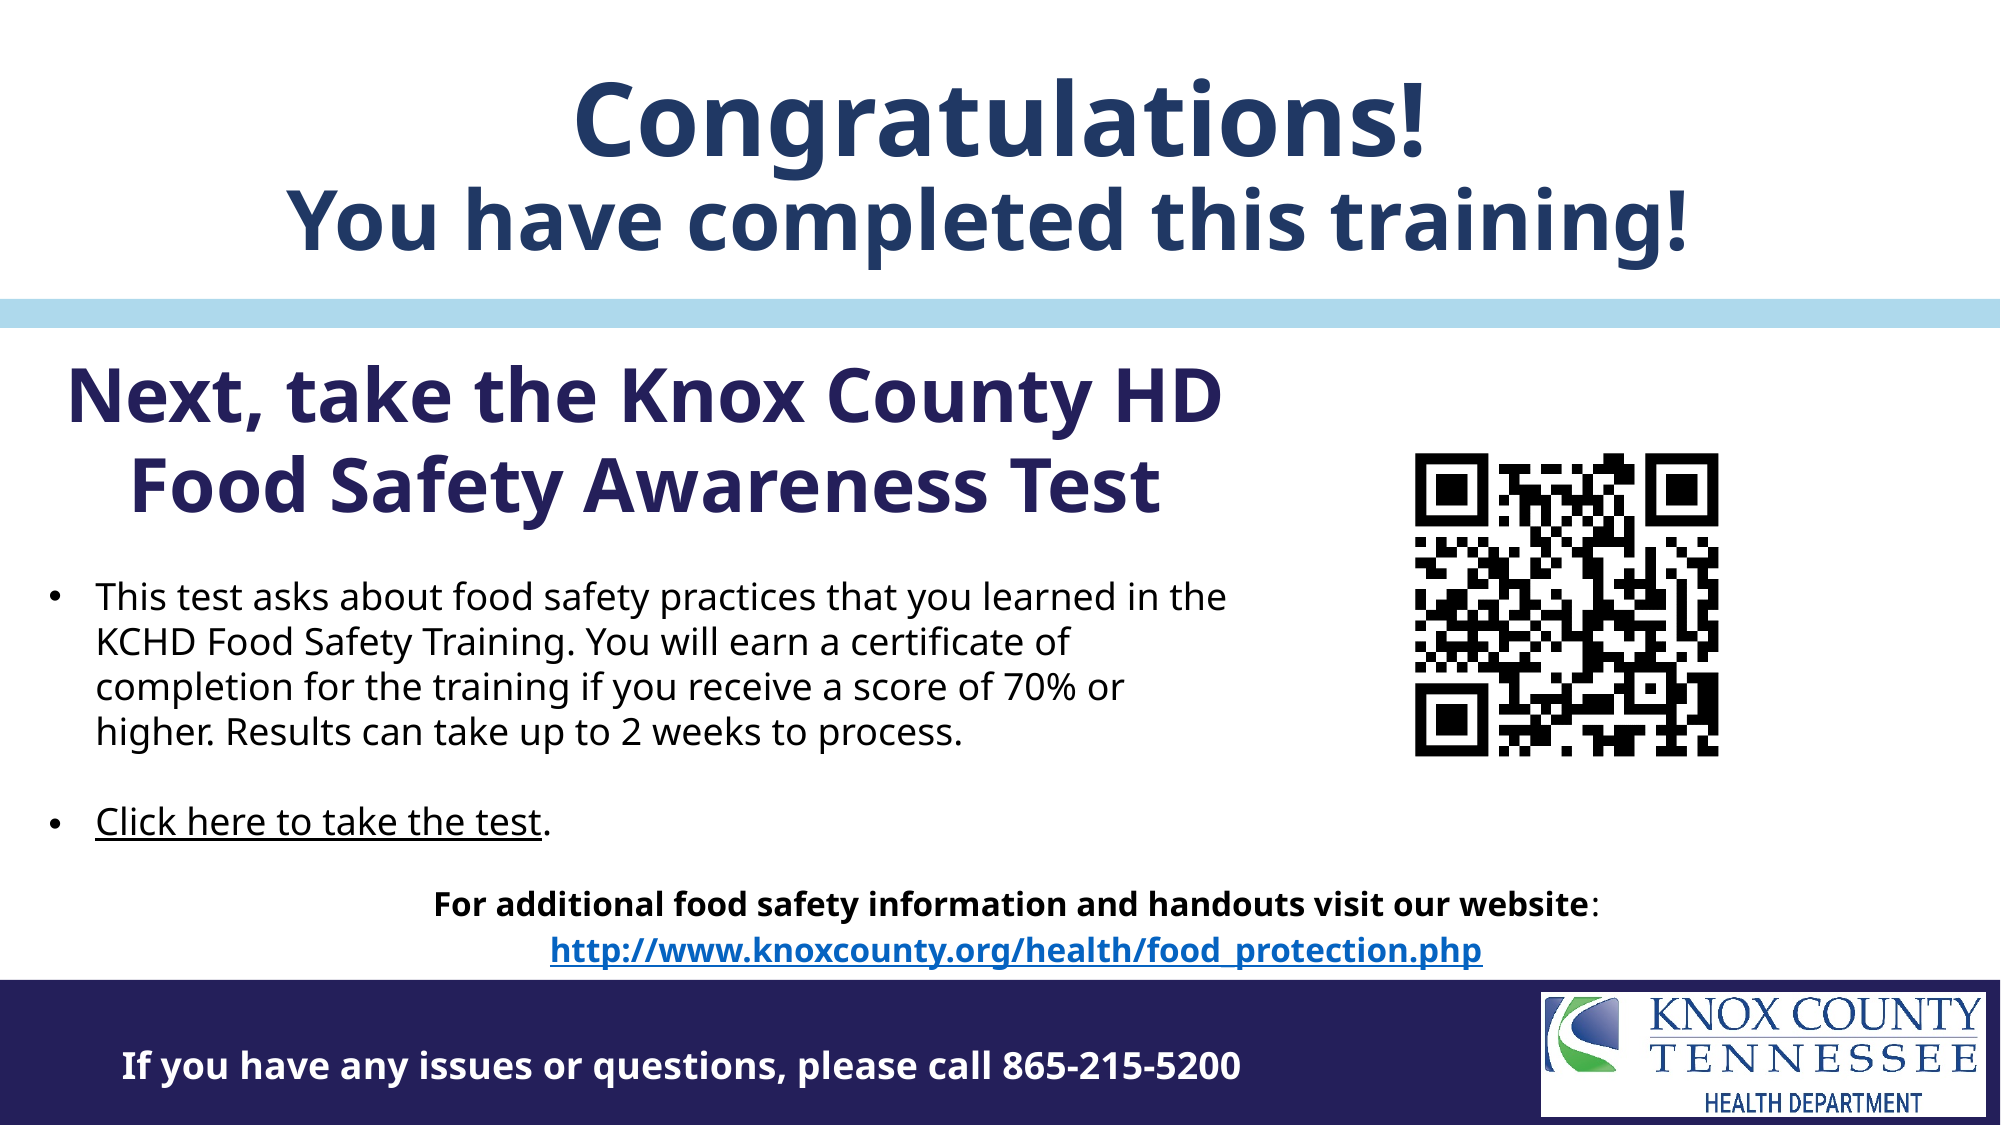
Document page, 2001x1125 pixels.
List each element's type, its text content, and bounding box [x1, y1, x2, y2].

text_box Next, take the Knox County HD Food Safety Awareness Test This test asks about food safety practices that you learned in the KCHD Food Safety Training. You will earn a certificate of completion for the training if you receive a score of 70% or higher. Results can take up to 2 weeks to process. Click here to take the test. [33, 340, 1258, 857]
picture [0, 0, 2001, 1125]
text_box [0, 298, 2000, 329]
title Congratulations! You have completed this training! [137, 59, 1863, 278]
text_box If you have any issues or questions, please call 865-215-5200 [0, 1034, 1258, 1095]
text_box For additional food safety information and handouts visit our website: http://www.knoxcounty.org/health/food_protection.php [246, 806, 1787, 1114]
